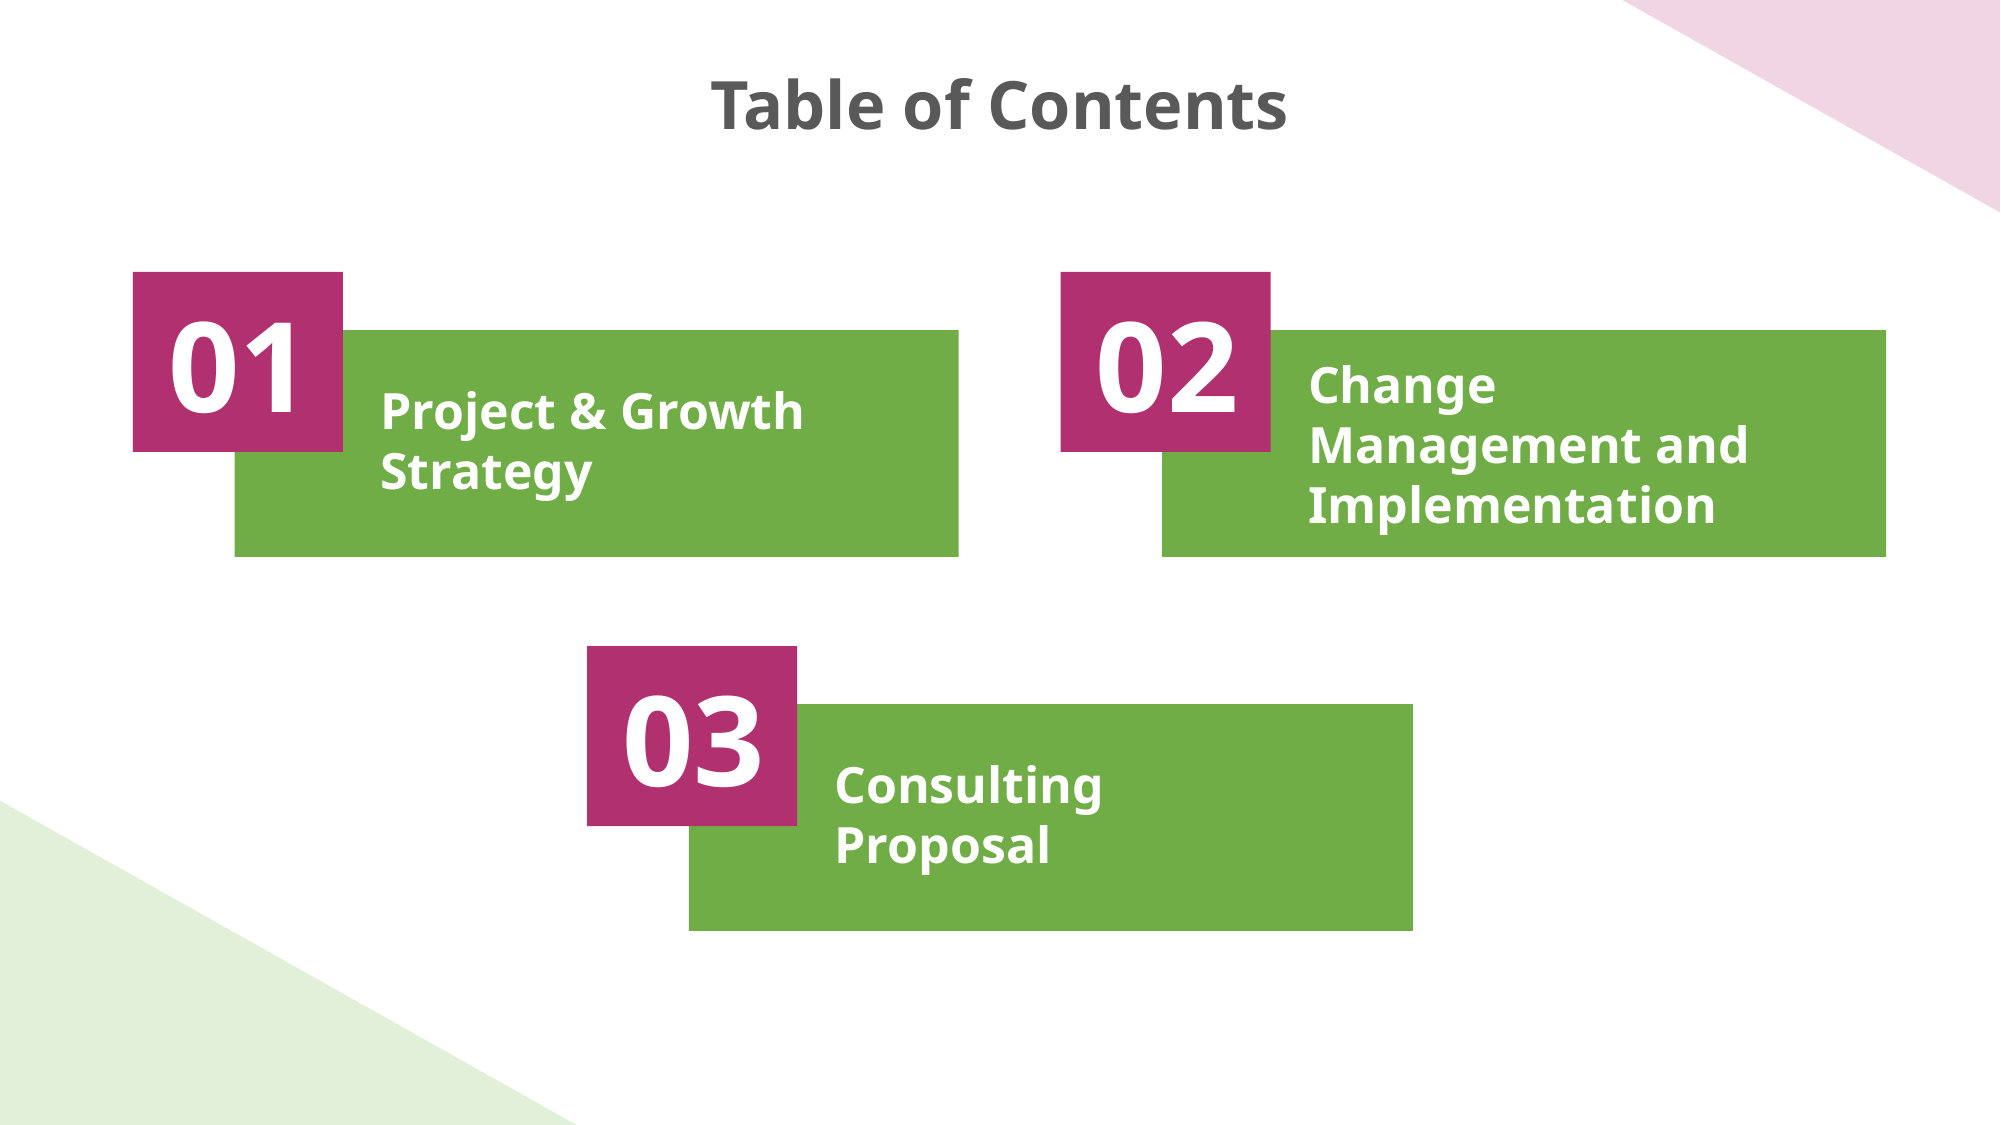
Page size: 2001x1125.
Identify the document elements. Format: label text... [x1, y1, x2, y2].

text_box [0, 799, 578, 1125]
text_box [234, 329, 960, 558]
text_box 02 [1063, 279, 1271, 445]
text_box [1621, 0, 2000, 214]
text_box [1060, 271, 1272, 453]
text_box Project & Growth Strategy [364, 363, 866, 526]
text_box [1161, 329, 1887, 558]
text_box 01 [136, 279, 343, 445]
text_box Table of Contents [467, 55, 1532, 151]
text_box Change Management and Implementation [1292, 337, 1842, 539]
text_box [132, 271, 344, 453]
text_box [587, 646, 1413, 931]
